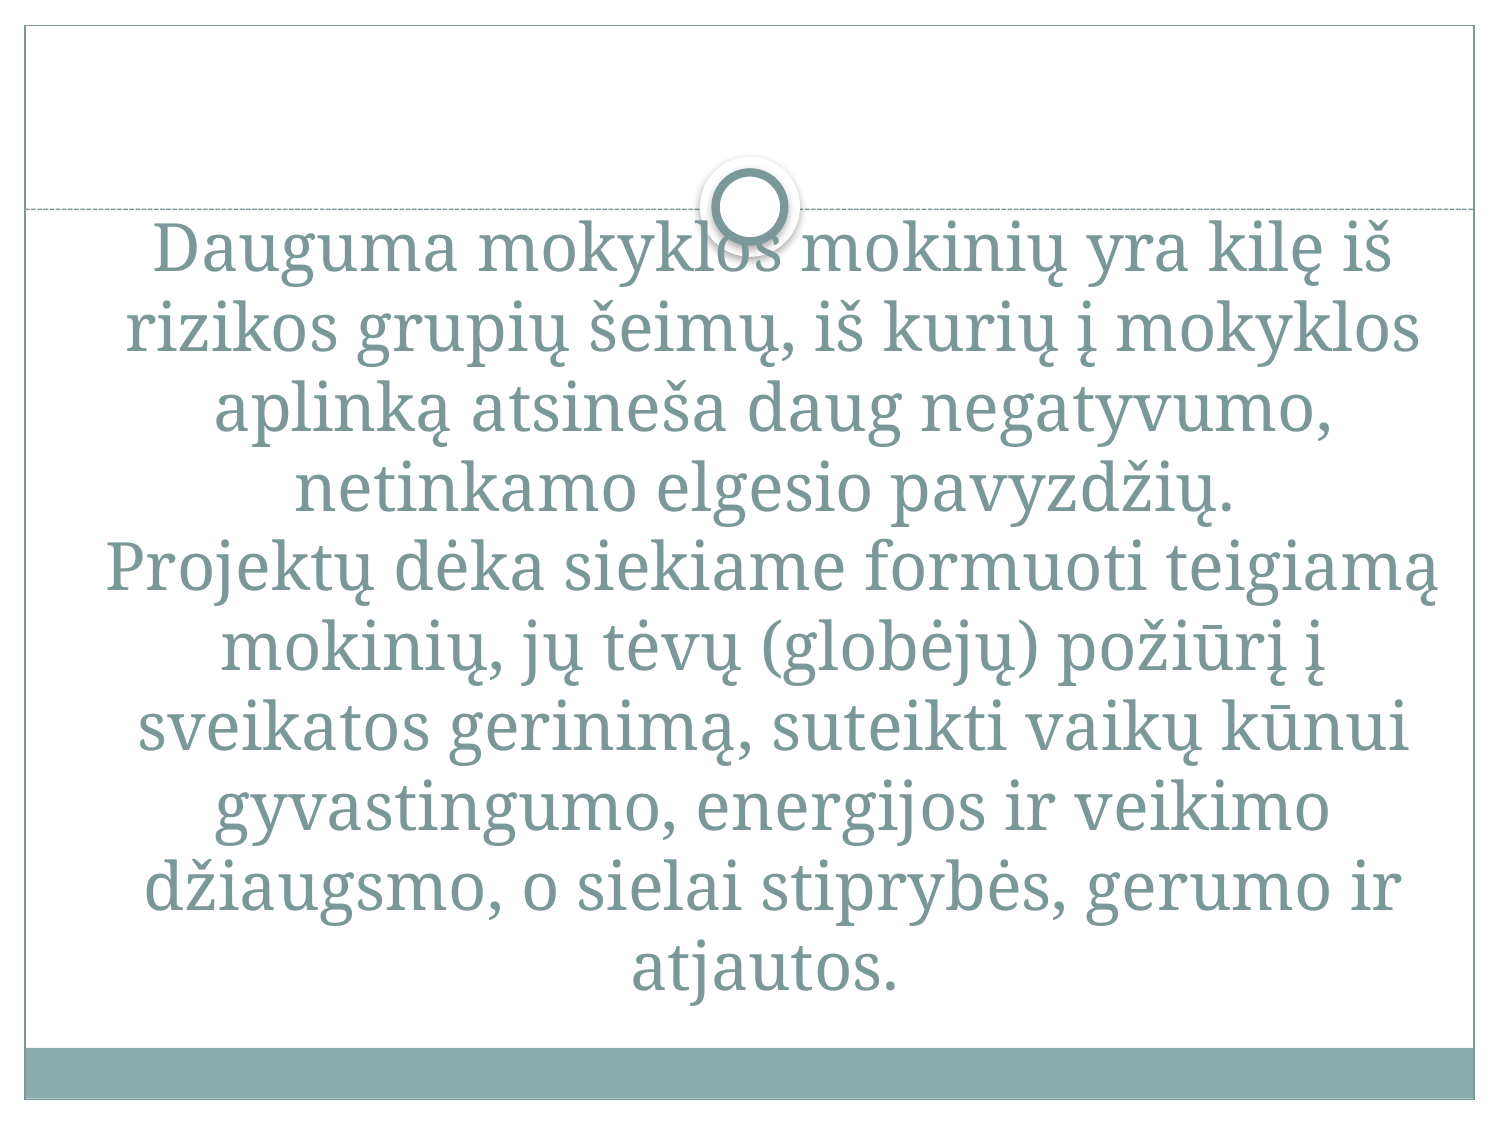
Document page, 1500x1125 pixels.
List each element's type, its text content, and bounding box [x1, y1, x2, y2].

title Dauguma mokyklos mokinių yra kilę iš rizikos grupių šeimų, iš kurių į mokyklos aplinką atsineša daug negatyvumo, netinkamo elgesio pavyzdžių. Projektų dėka siekiame formuoti teigiamą mokinių, jų tėvų (globėjų) požiūrį į sveikatos gerinimą, suteikti vaikų kūnui gyvastingumo, energijos ir veikimo džiaugsmo, o sielai stiprybės, gerumo ir atjautos. [88, 125, 1460, 1095]
